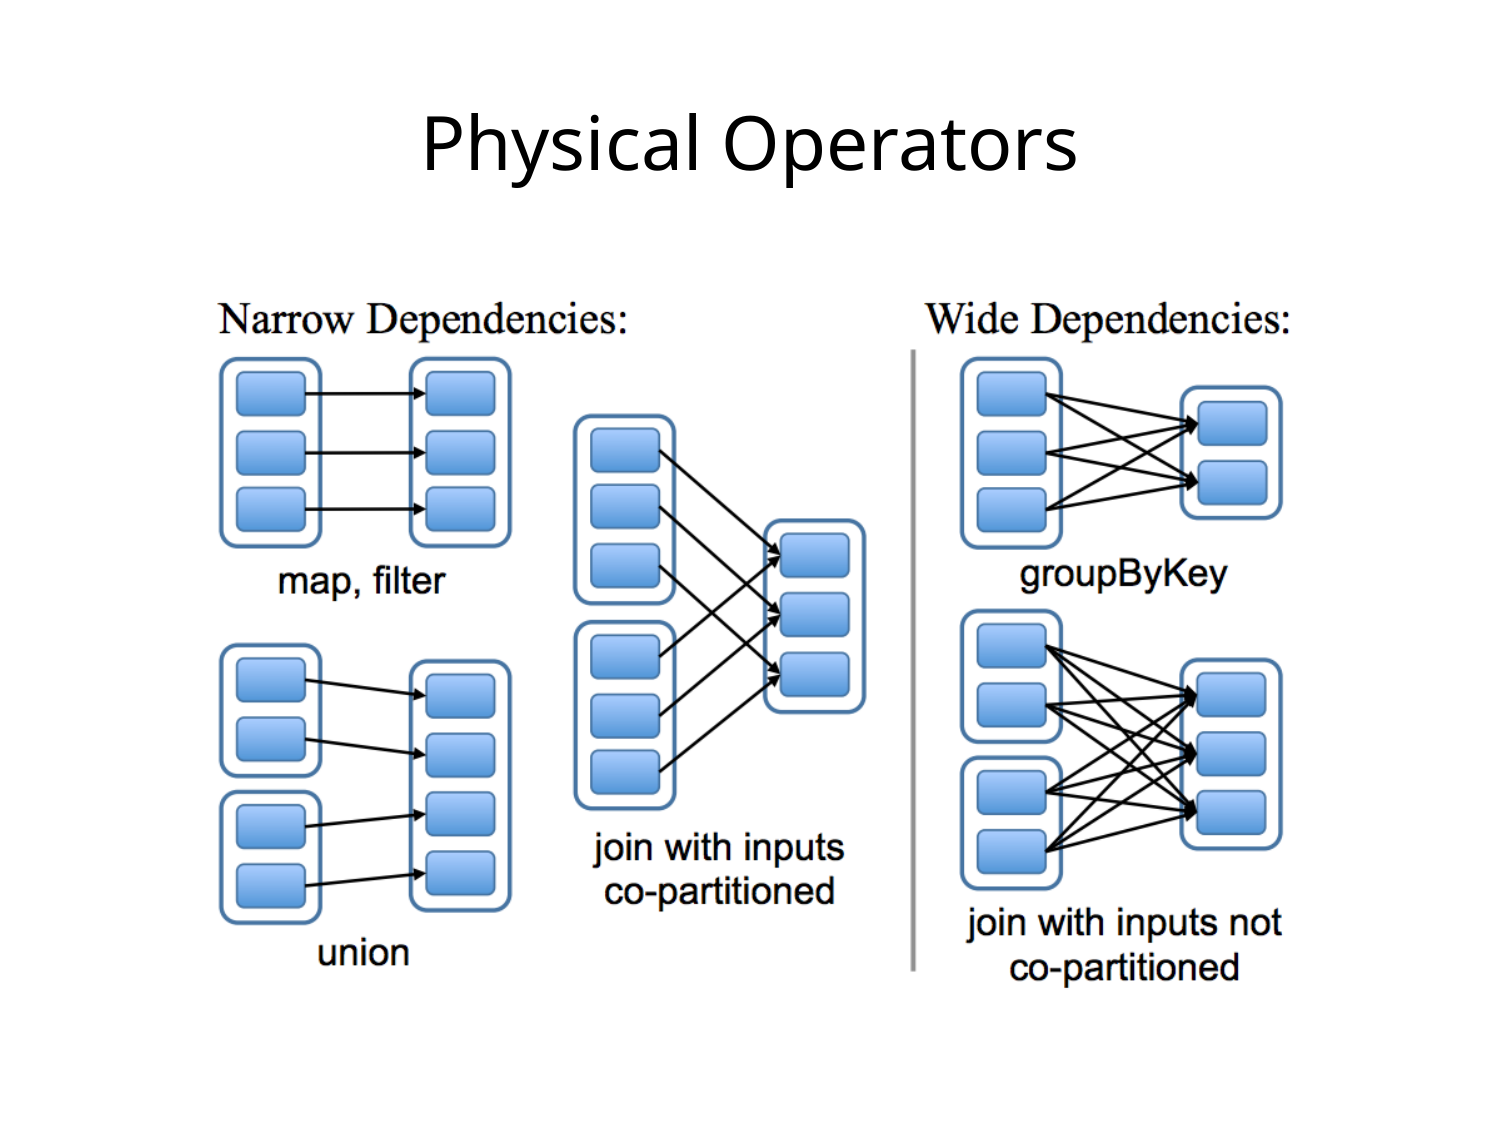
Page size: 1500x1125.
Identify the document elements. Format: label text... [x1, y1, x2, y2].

picture [199, 287, 1312, 1003]
text_box Physical Operators [0, 87, 1500, 200]
